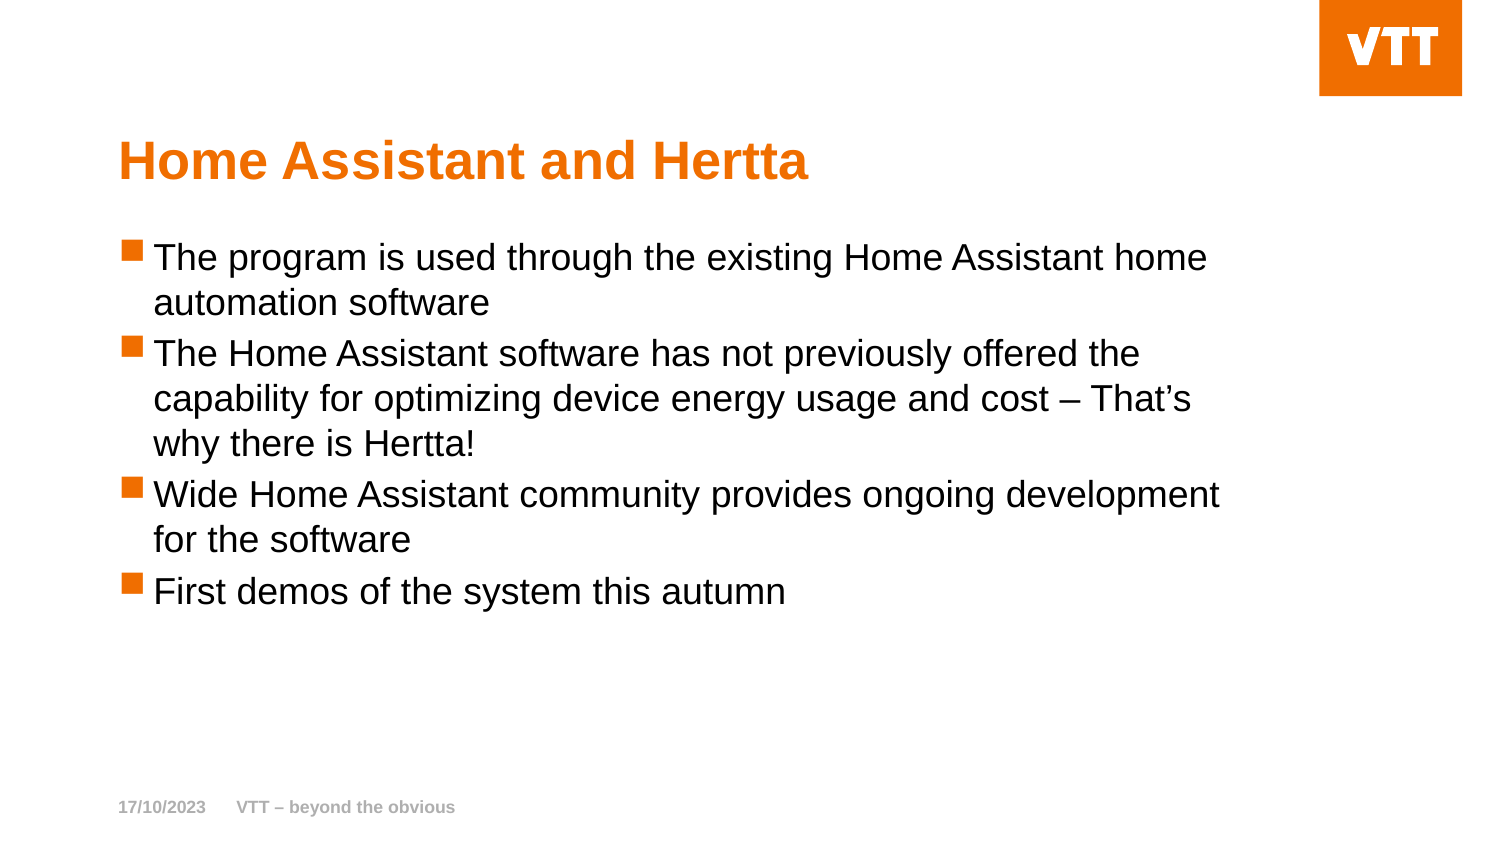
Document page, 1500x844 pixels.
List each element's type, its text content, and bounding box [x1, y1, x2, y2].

list The program is used through the existing Home Assistant home automation software The Home Assistant software has not previously offered the capability for optimizing device energy usage and cost – That’s why there is Hertta! Wide Home Assistant community provides ongoing development for the software First demos of the system this autumn [117, 232, 1258, 733]
title Home Assistant and Hertta [118, 132, 1258, 180]
footer VTT – beyond the obvious [236, 796, 1341, 844]
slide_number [118, 796, 236, 844]
